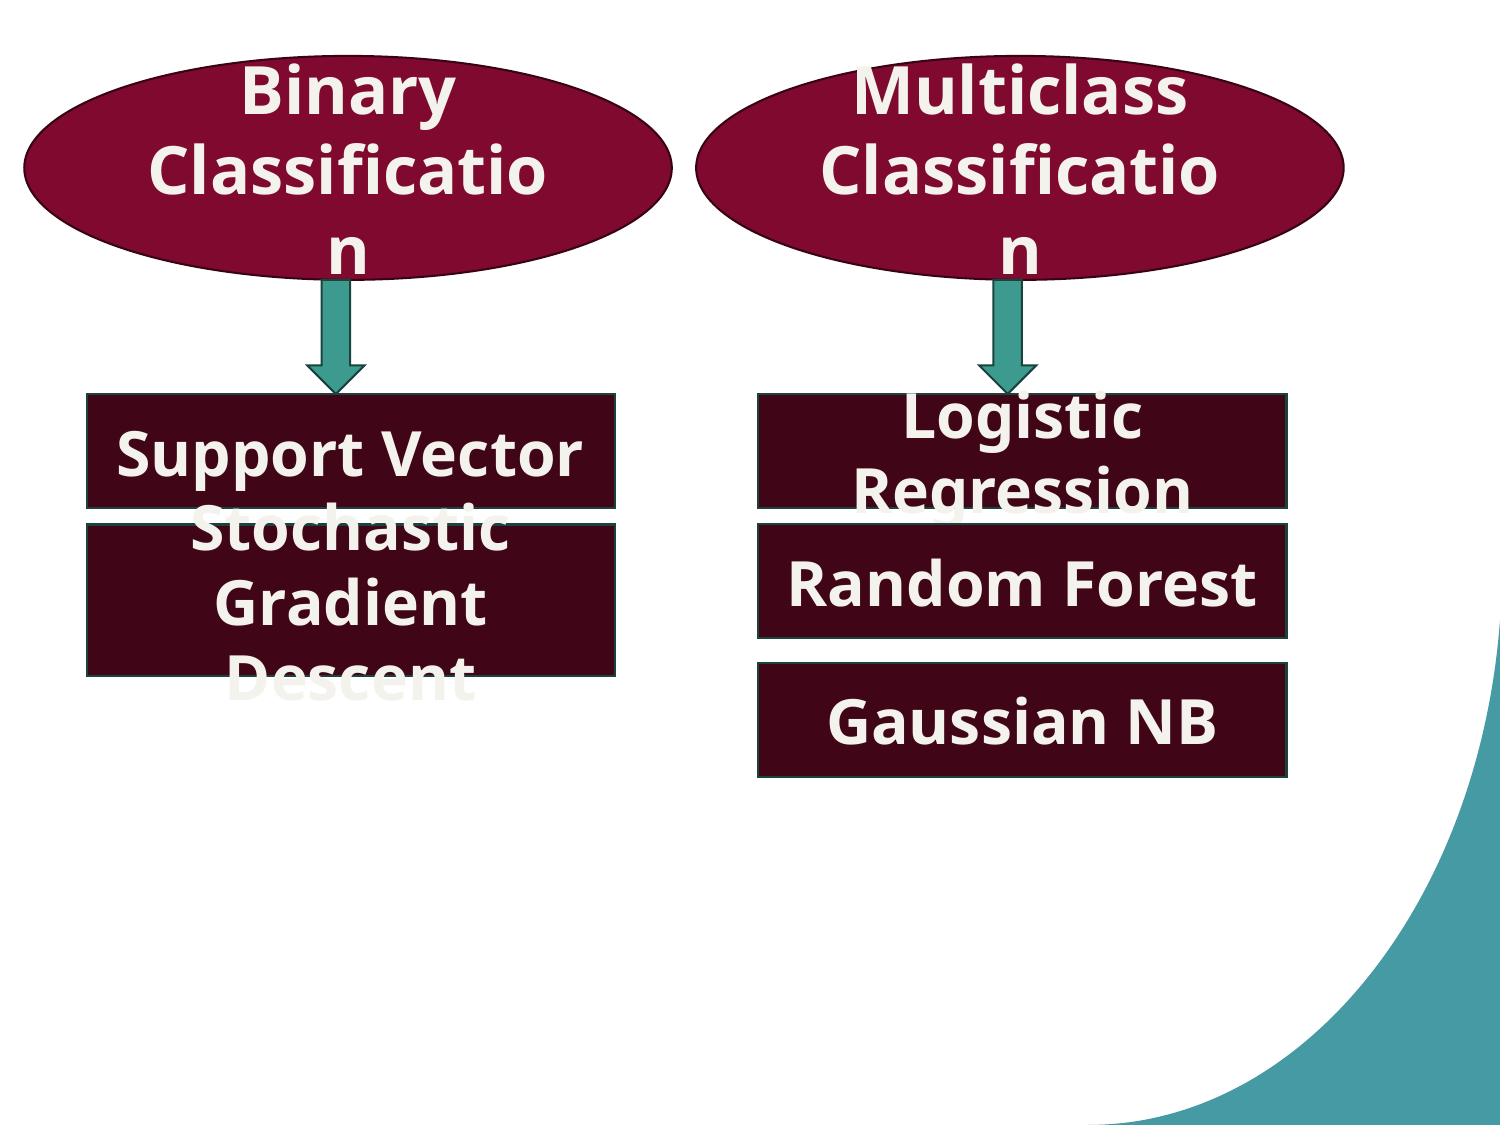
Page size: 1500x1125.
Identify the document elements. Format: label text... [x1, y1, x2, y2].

text_box Logistic Regression [757, 393, 1288, 509]
text_box Support Vector [86, 393, 616, 509]
text_box Gaussian NB [757, 662, 1288, 778]
text_box [304, 278, 367, 393]
text_box Random Forest [757, 523, 1288, 639]
text_box Multiclass Classification [695, 54, 1345, 281]
text_box Stochastic Gradient Descent [86, 523, 616, 677]
text_box [976, 278, 1039, 393]
text_box Binary Classification [23, 54, 673, 281]
